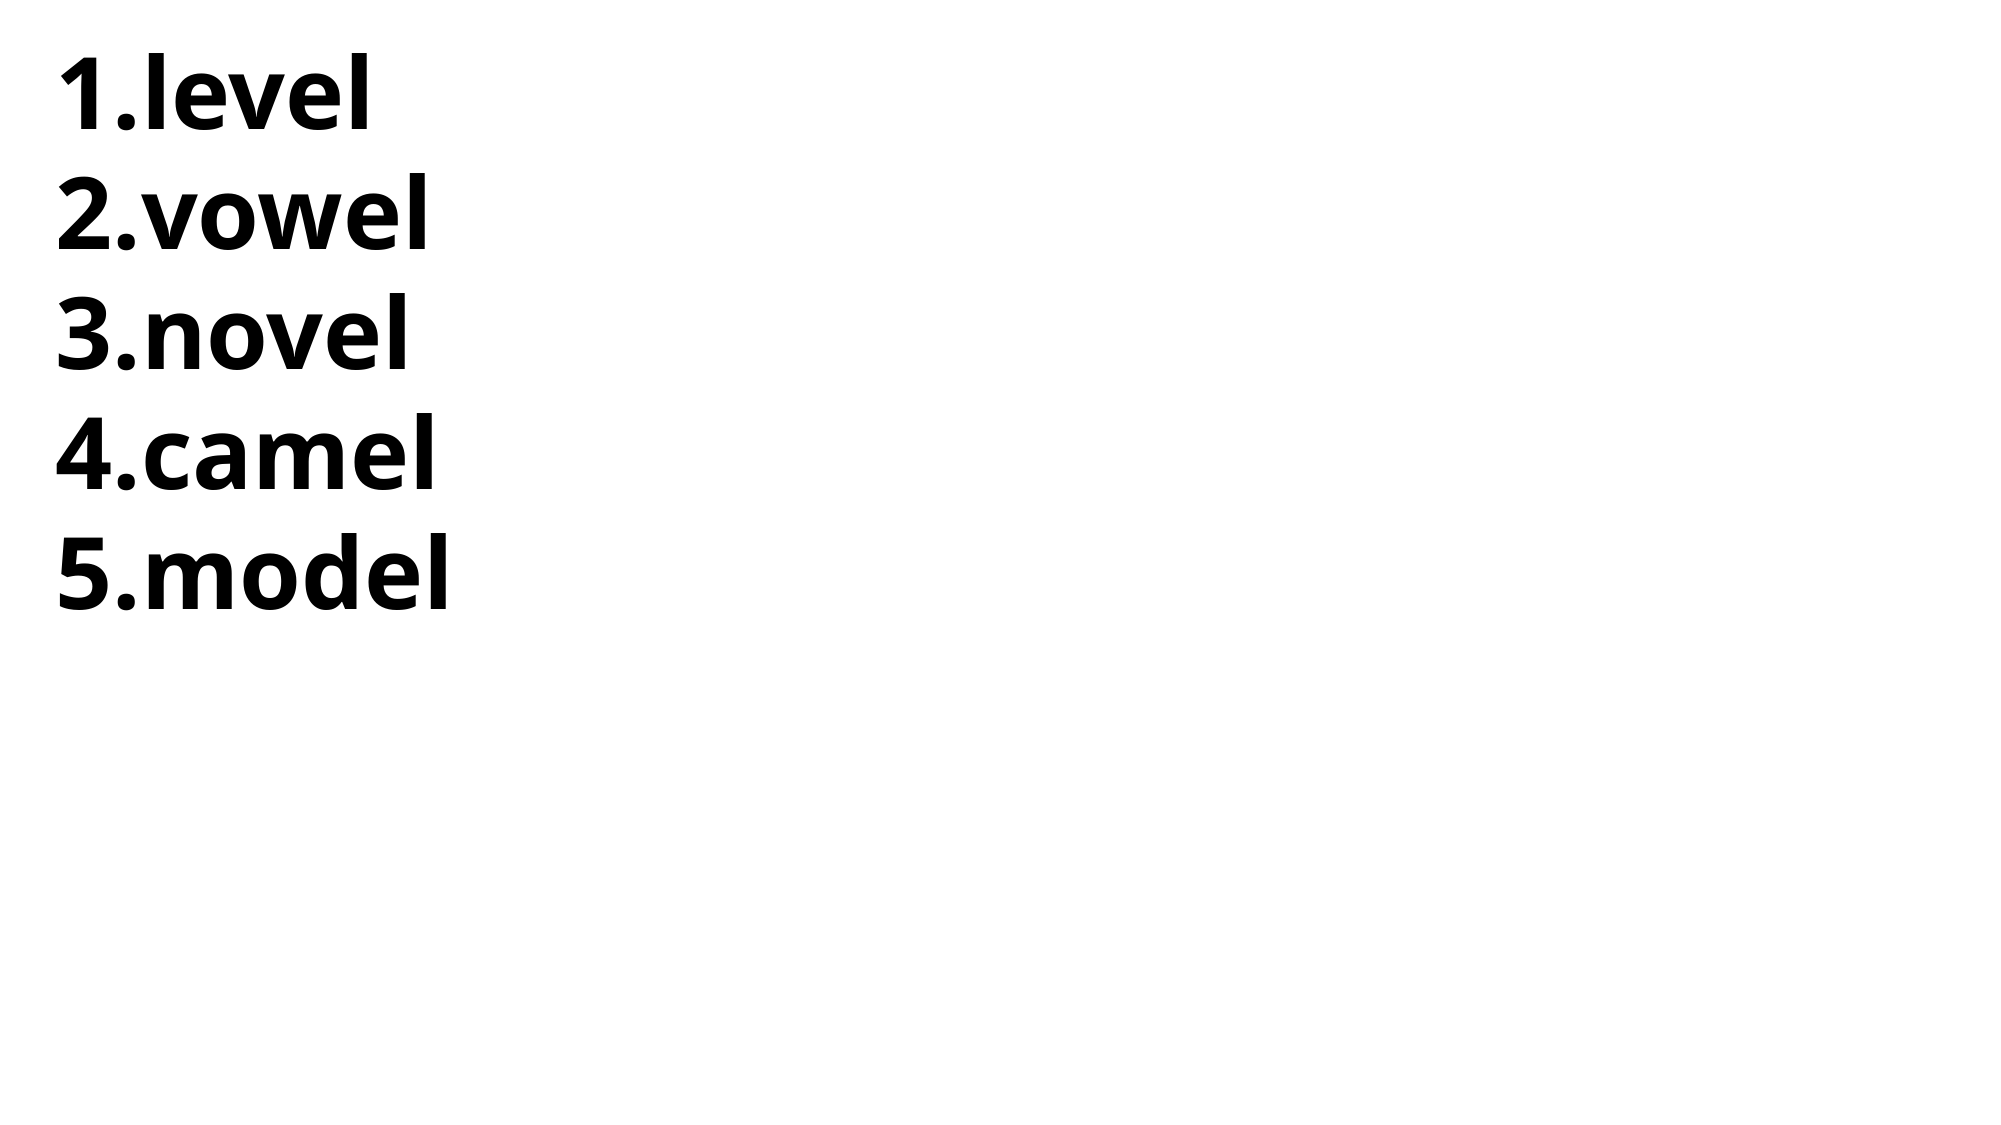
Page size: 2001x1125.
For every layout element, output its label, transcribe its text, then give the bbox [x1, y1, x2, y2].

text_box level vowel novel camel model [40, 22, 892, 682]
